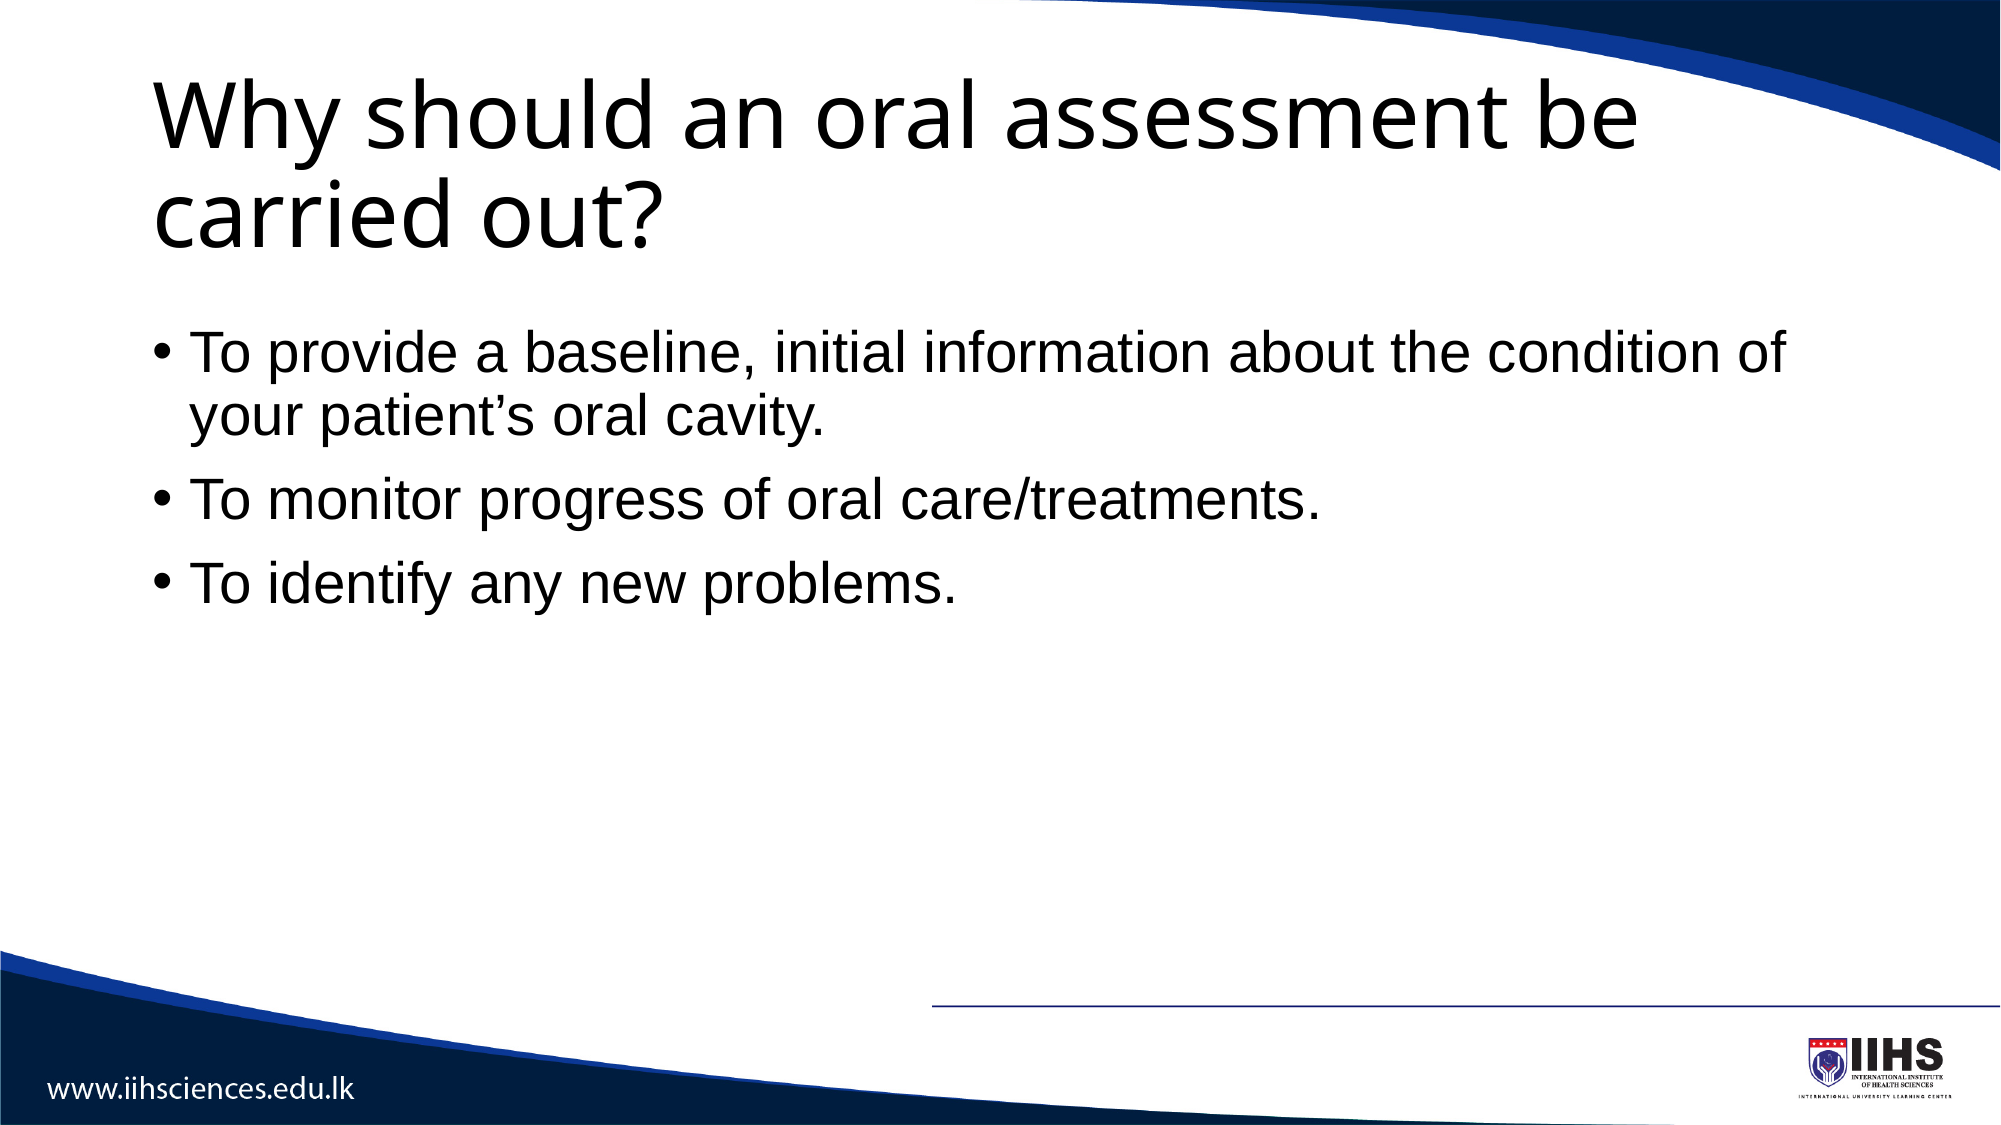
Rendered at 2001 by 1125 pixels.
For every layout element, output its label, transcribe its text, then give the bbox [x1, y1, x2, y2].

picture [0, 0, 2001, 1125]
title Why should an oral assessment be carried out? [137, 59, 1863, 278]
list To provide a baseline, initial information about the condition of your patient’s oral cavity. To monitor progress of oral care/treatments. To identify any new problems. [137, 314, 1863, 1029]
